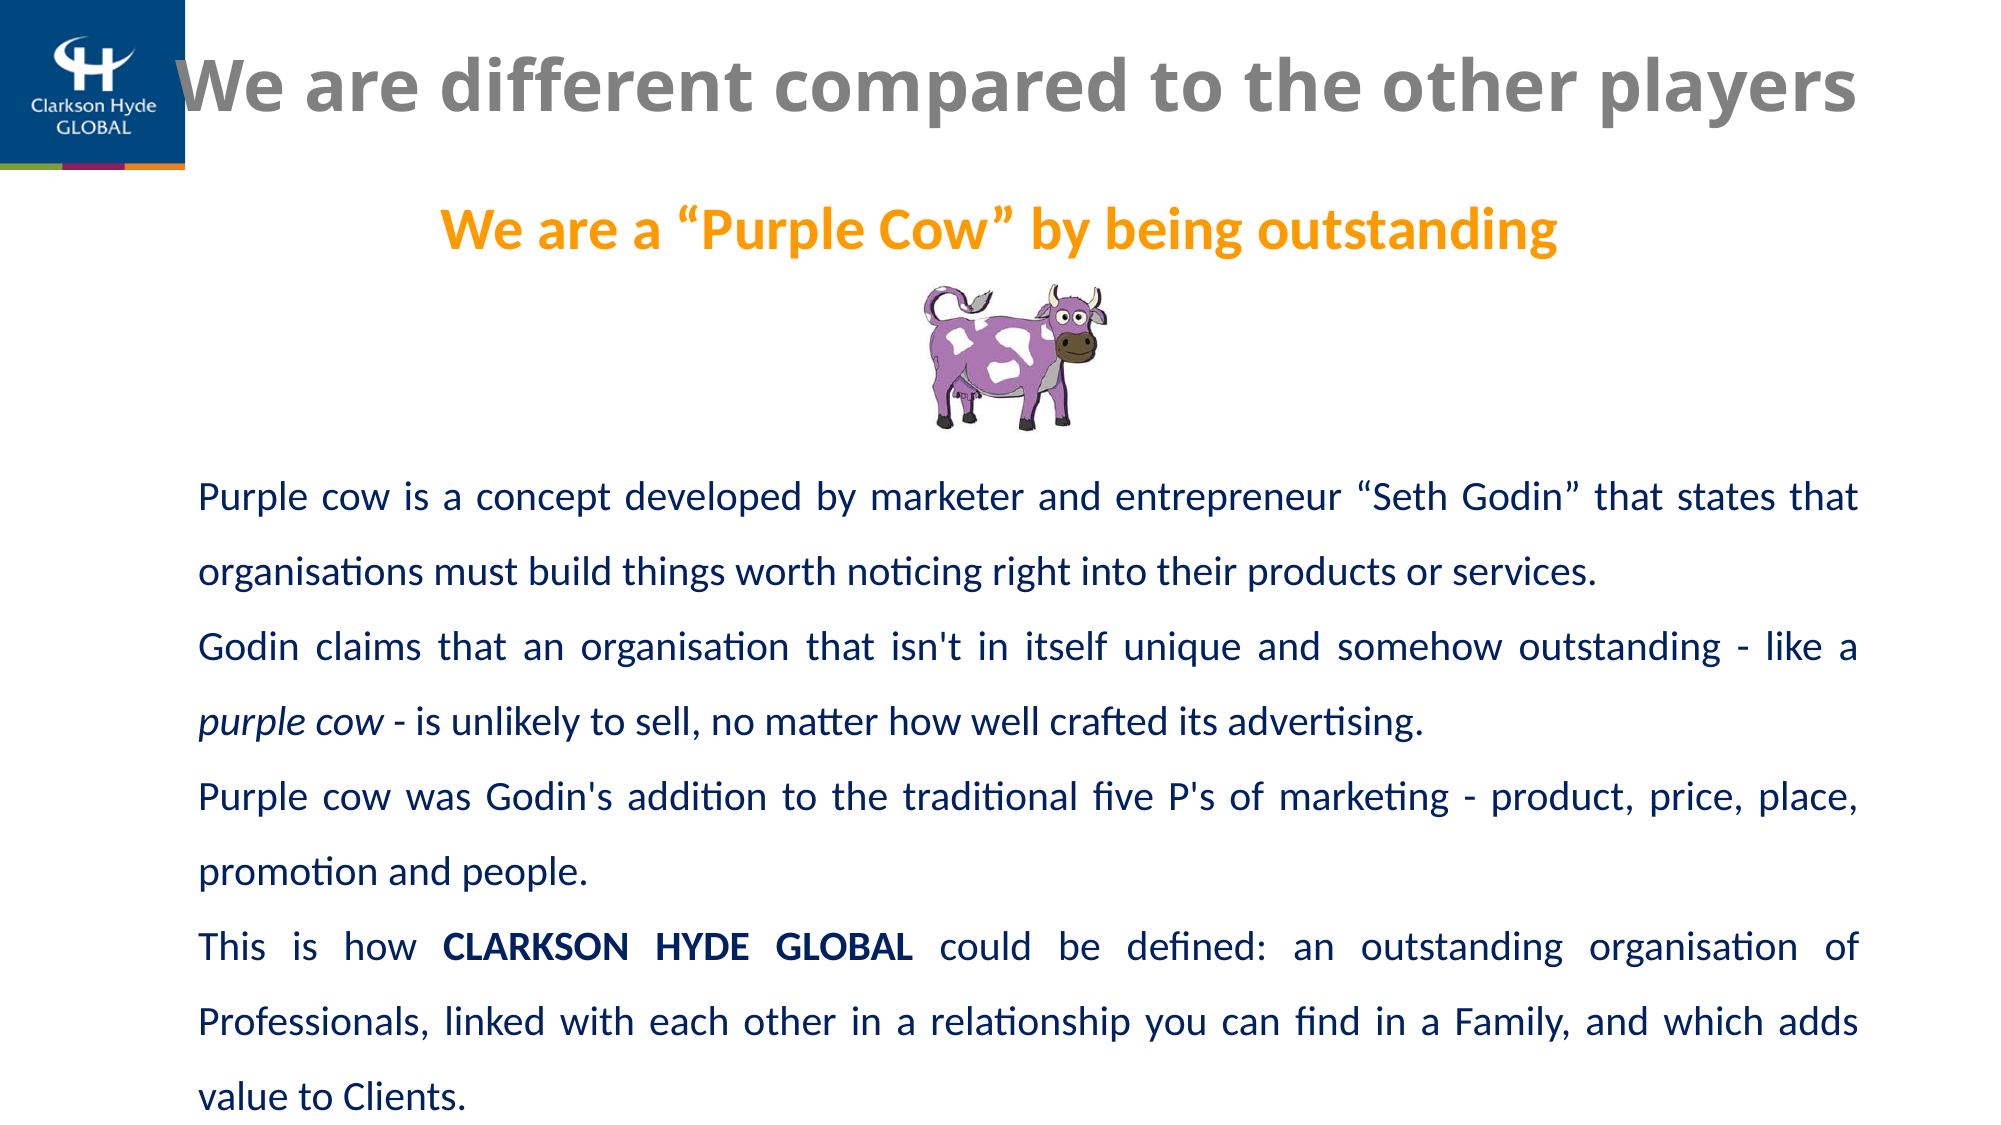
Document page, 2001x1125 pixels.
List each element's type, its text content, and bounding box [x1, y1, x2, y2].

picture [0, 0, 186, 170]
text_box Purple cow is a concept developed by marketer and entrepreneur “Seth Godin” that states that organisations must build things worth noticing right into their products or services. Godin claims that an organisation that isn't in itself unique and somehow outstanding - like a purple cow - is unlikely to sell, no matter how well crafted its advertising. Purple cow was Godin's addition to the traditional five P's of marketing - product, price, place, promotion and people. This is how CLARKSON HYDE GLOBAL could be defined: an outstanding organisation of Professionals, linked with each other in a relationship you can find in a Family, and which adds value to Clients. [183, 436, 1875, 1125]
text_box We are a “Purple Cow” by being outstanding [419, 182, 1581, 270]
title We are different compared to the other players [149, 3, 1875, 173]
picture [894, 270, 1130, 444]
